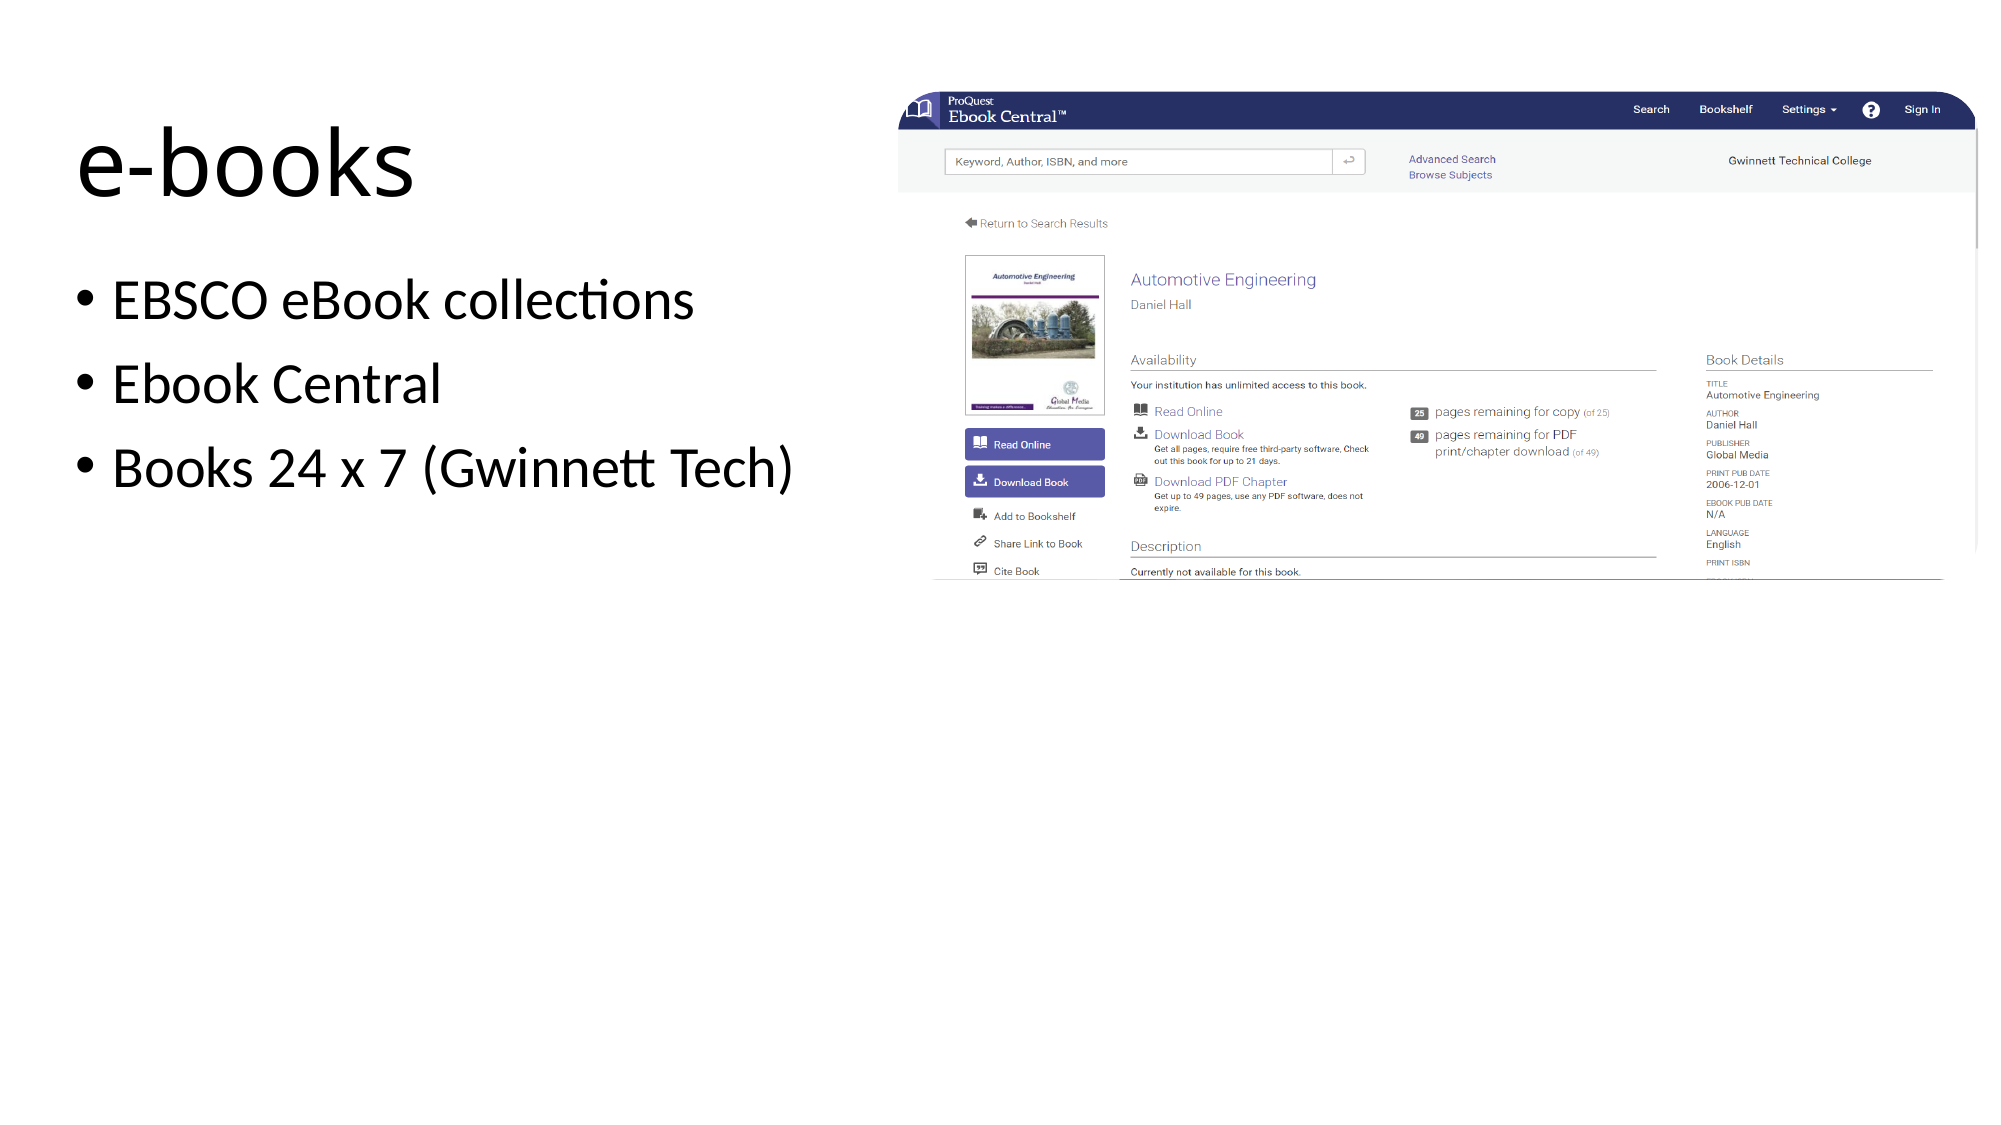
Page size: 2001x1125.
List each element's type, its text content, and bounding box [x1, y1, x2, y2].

list EBSCO eBook collections Ebook Central Books 24 x 7 (Gwinnett Tech) [60, 261, 1786, 976]
picture [898, 91, 1979, 581]
title e-books [60, 58, 1786, 261]
